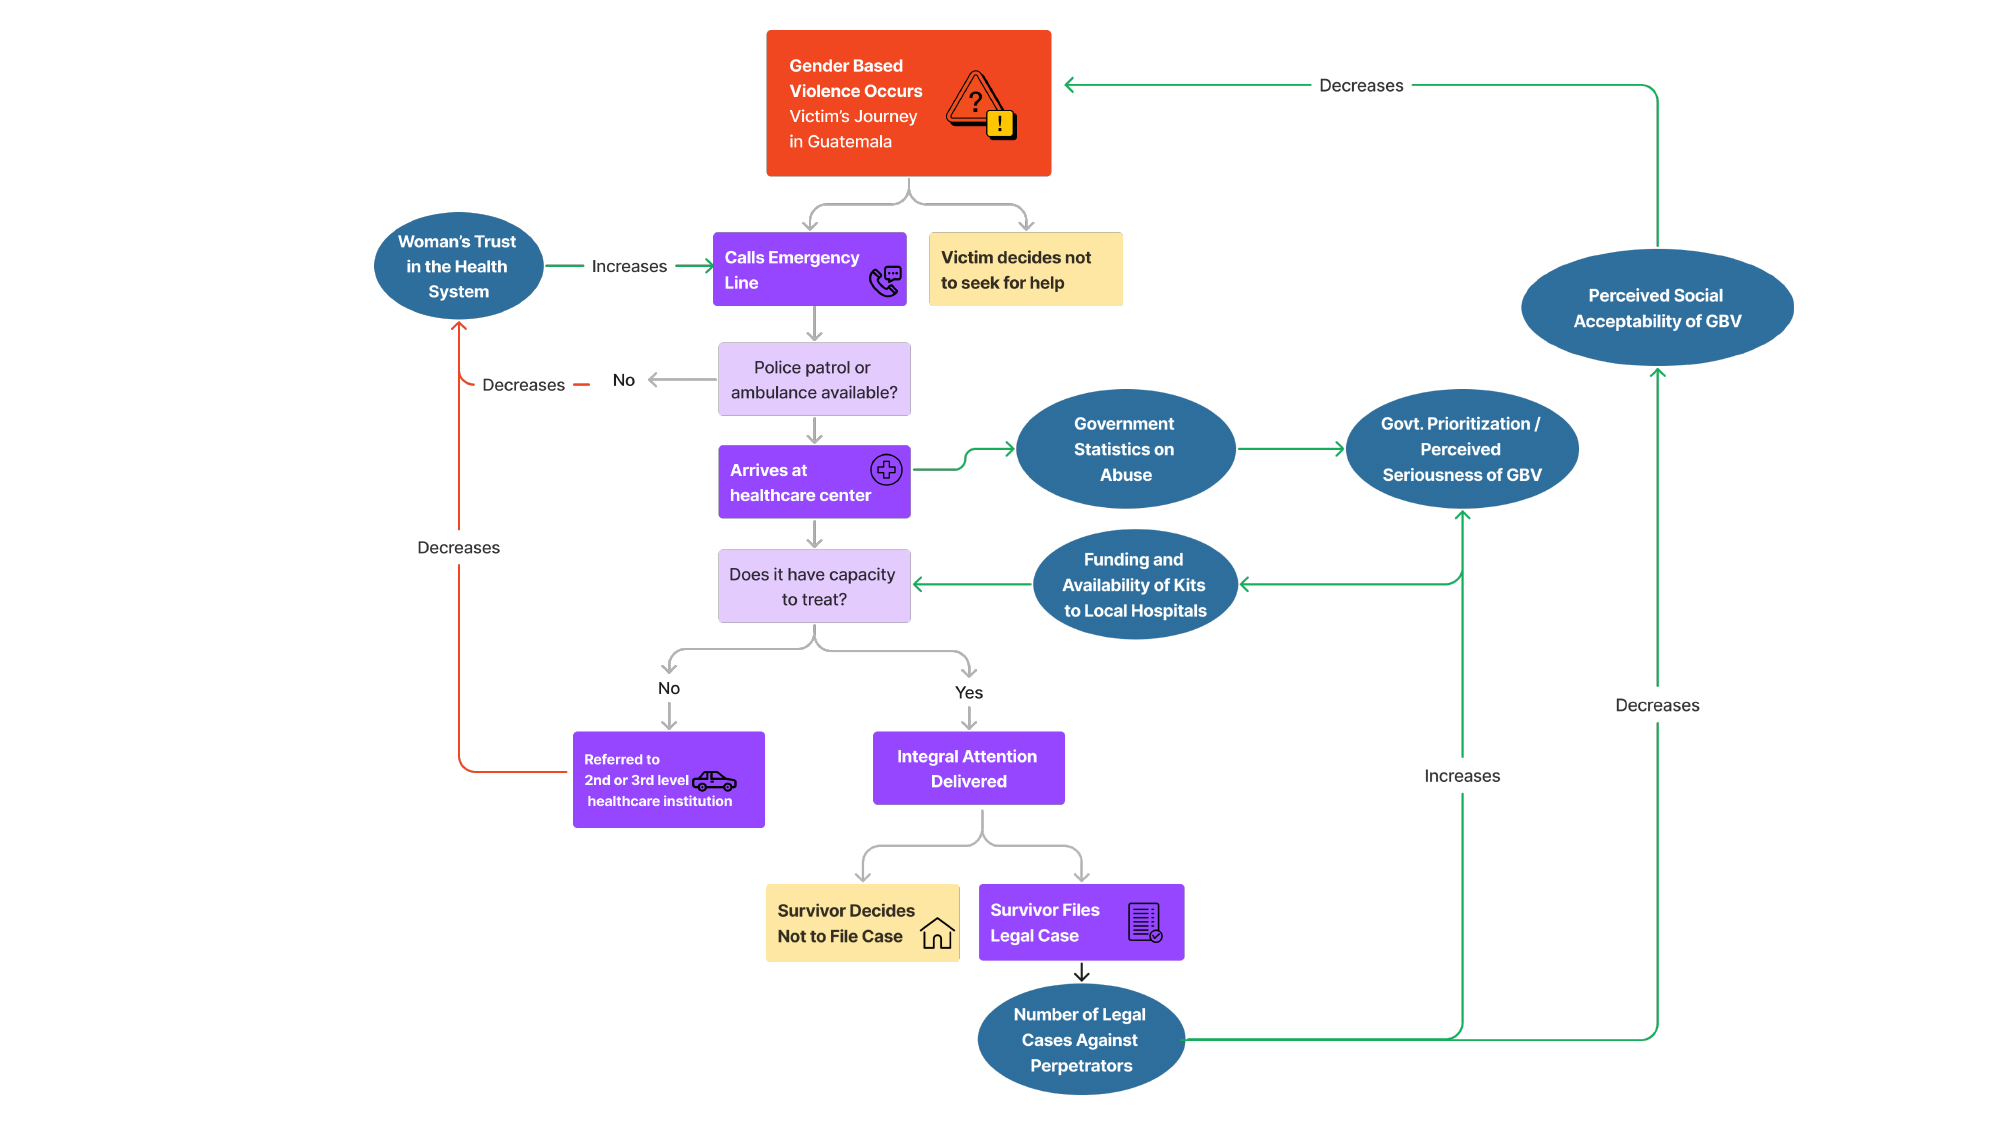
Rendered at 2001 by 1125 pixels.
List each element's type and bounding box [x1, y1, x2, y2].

picture [374, 30, 1795, 1095]
